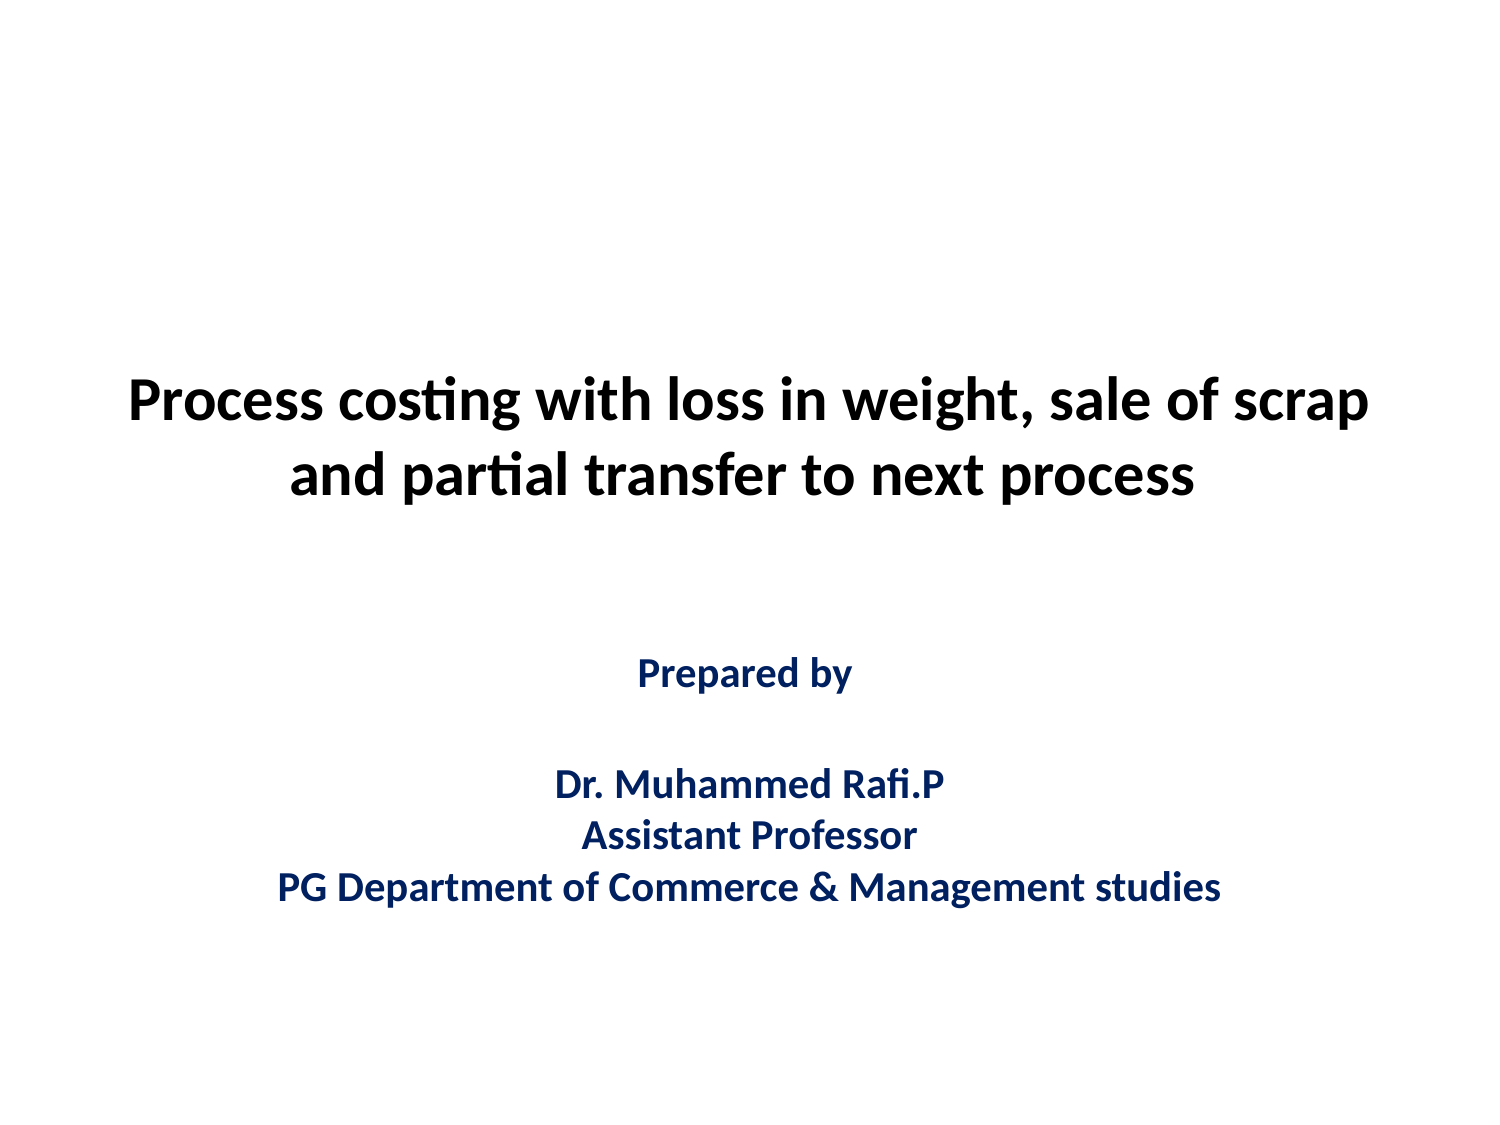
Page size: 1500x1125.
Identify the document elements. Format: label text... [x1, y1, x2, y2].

title Process costing with loss in weight, sale of scrap and partial transfer to next process [112, 349, 1388, 591]
subtitle Prepared by Dr. Muhammed Rafi.P Assistant Professor PG Department of Commerce & Management studies [225, 637, 1275, 925]
